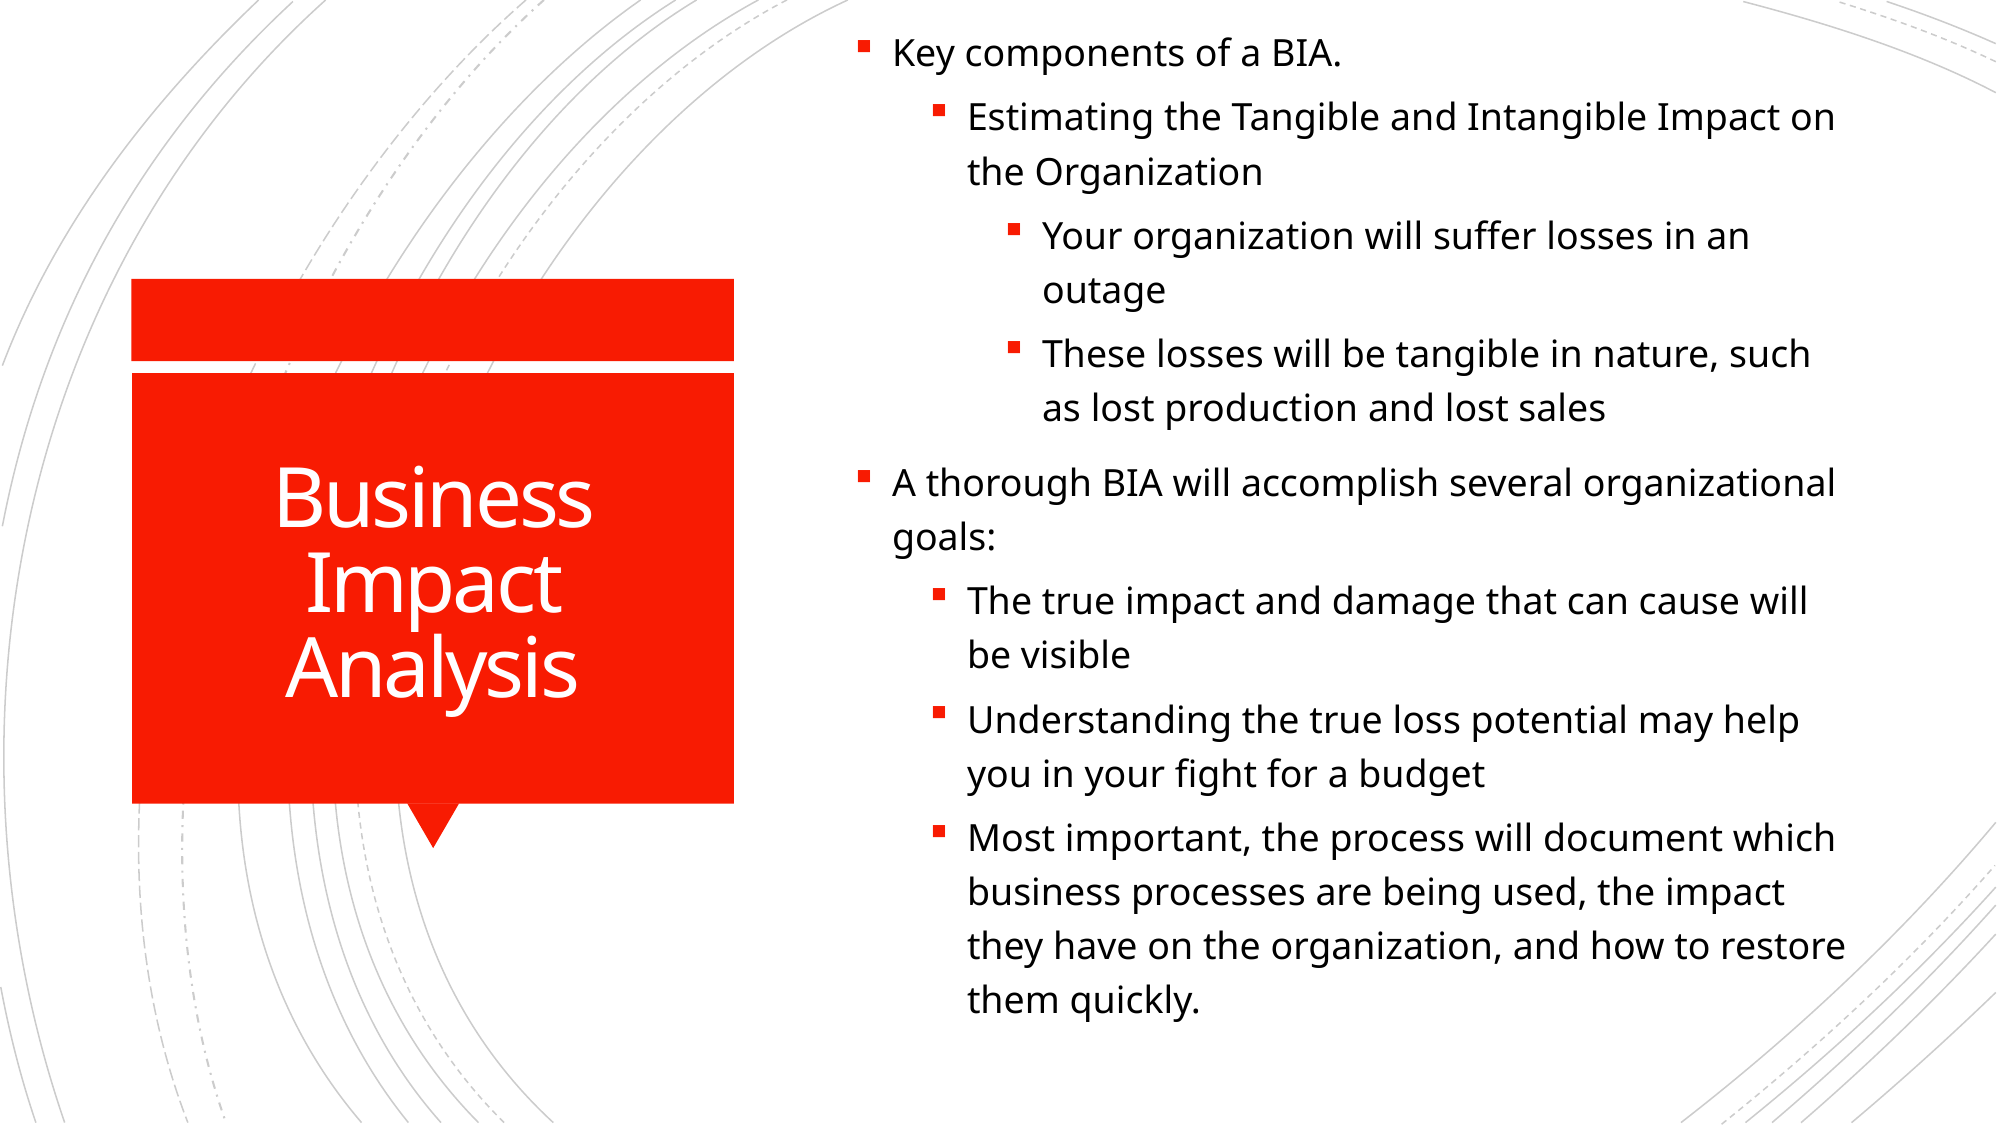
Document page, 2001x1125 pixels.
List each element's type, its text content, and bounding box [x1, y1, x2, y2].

title Business Impact Analysis [145, 385, 720, 789]
list Key components of a BIA. Estimating the Tangible and Intangible Impact on the Organization Your organization will suffer losses in an outage These losses will be tangible in nature, such as lost production and lost sales A thorough BIA will accomplish several organizational goals: The true impact and damage that can cause will be visible Understanding the true loss potential may help you in your fight for a budget Most important, the process will document which business processes are being used, the impact they have on the organization, and how to restore them quickly. [839, 131, 1871, 993]
